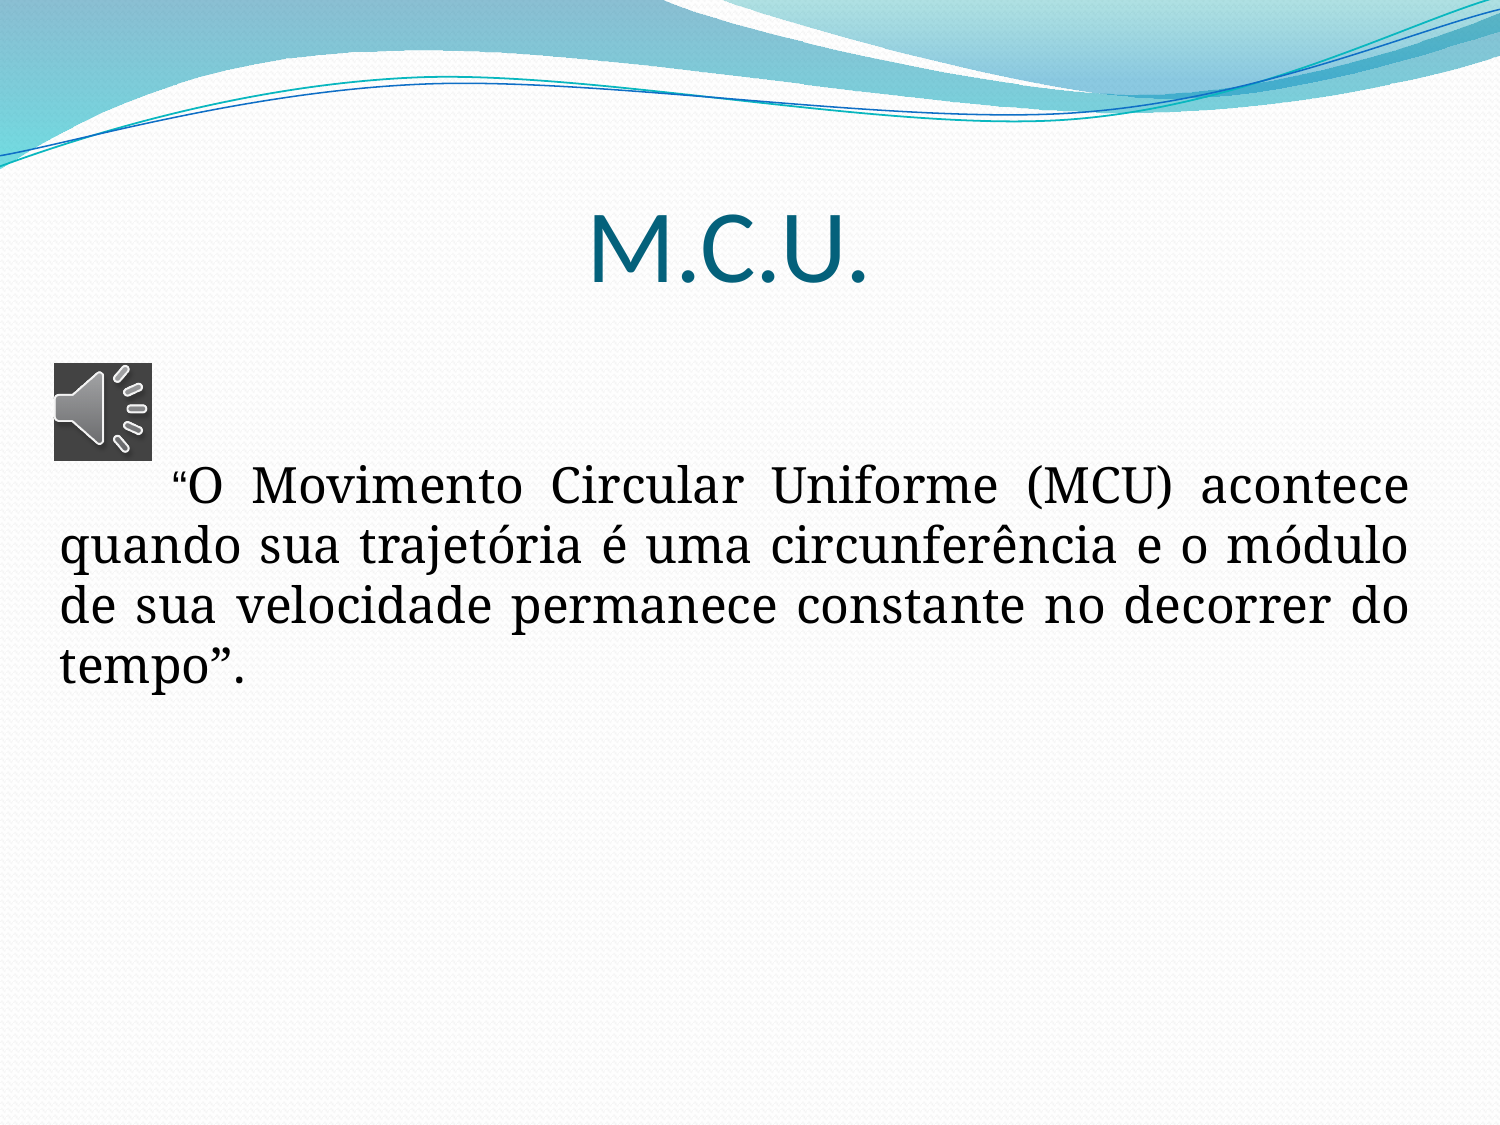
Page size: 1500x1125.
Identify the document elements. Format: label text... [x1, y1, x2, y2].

picture [52, 361, 154, 462]
list “O Movimento Circular Uniforme (MCU) acontece quando sua trajetória é uma circunferência e o módulo de sua velocidade permanece constante no decorrer do tempo”. [0, 317, 1425, 1038]
title M.C.U. [351, 115, 1425, 303]
